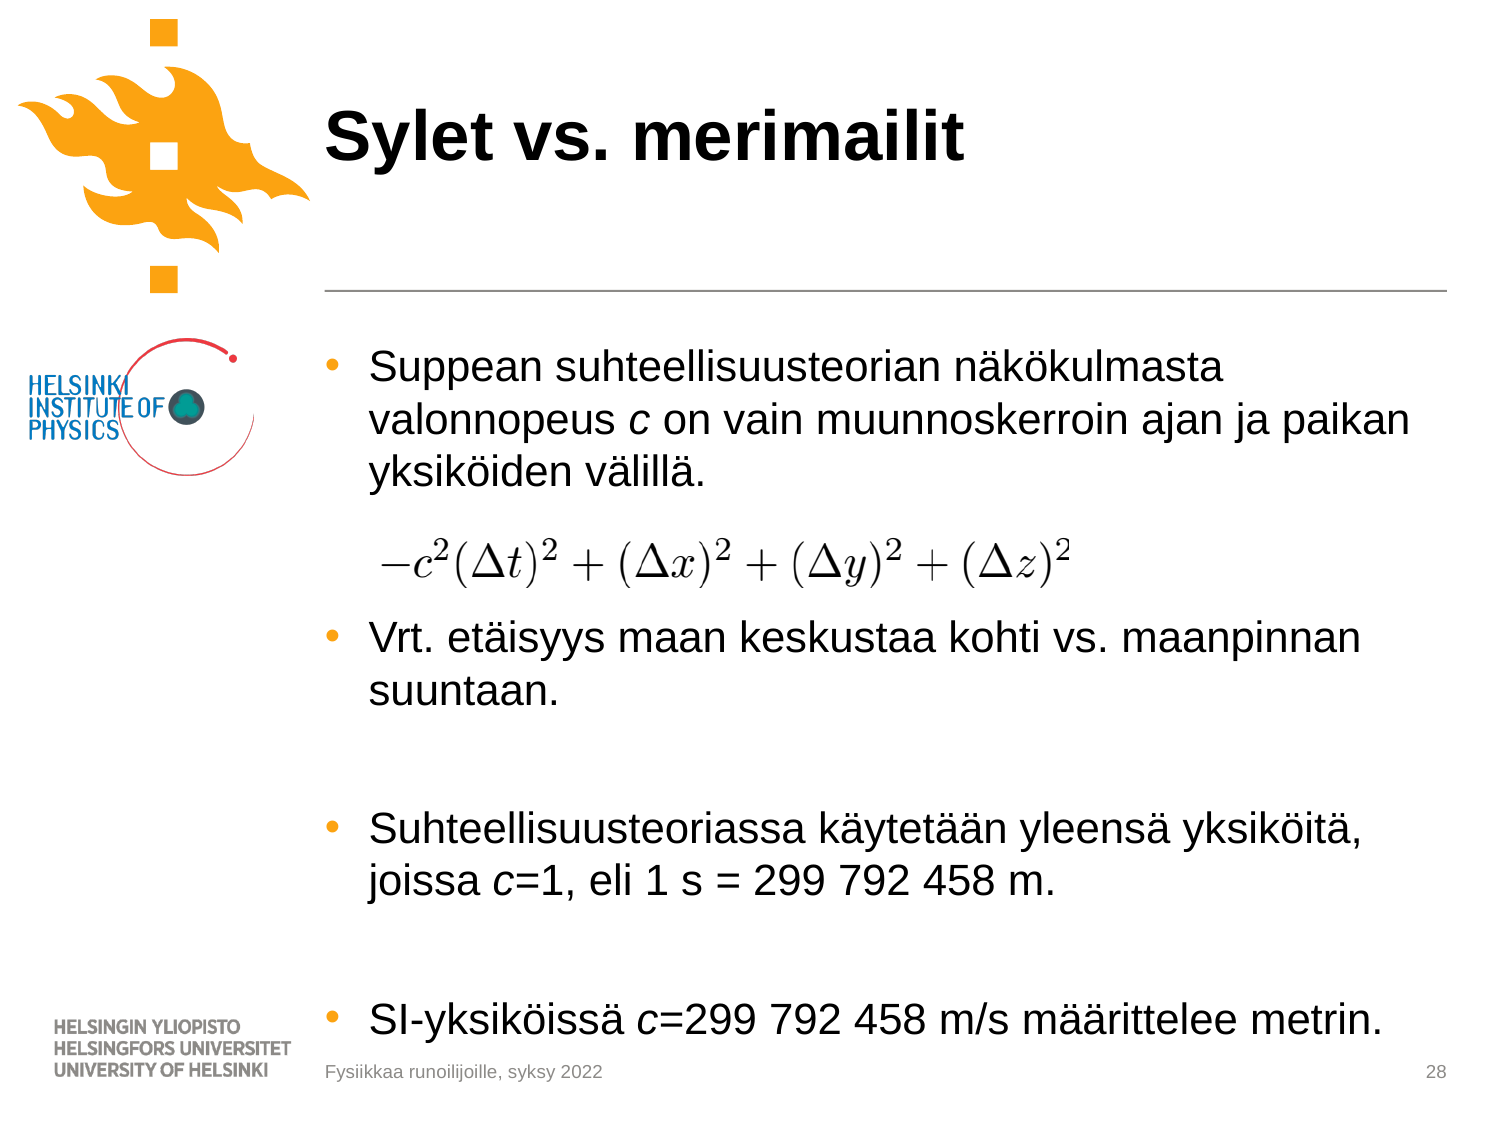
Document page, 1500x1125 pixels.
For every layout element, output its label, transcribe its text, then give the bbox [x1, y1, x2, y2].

picture [380, 537, 1070, 588]
list Suppean suhteellisuusteorian näkökulmasta valonnopeus c on vain muunnoskerroin ajan ja paikan yksiköiden välillä. Vrt. etäisyys maan keskustaa kohti vs. maanpinnan suuntaan. Suhteellisuusteoriassa käytetään yleensä yksiköitä, joissa c=1, eli 1 s = 299 792 458 m. SI-yksiköissä c=299 792 458 m/s määrittelee metrin. [324, 338, 1453, 1053]
slide_number 28 [1376, 1011, 1447, 1083]
footer Fysiikkaa runoilijoille, syksy 2022 [324, 1052, 1069, 1083]
picture [53, 1017, 292, 1079]
title Sylet vs. merimailit [324, 90, 1447, 279]
